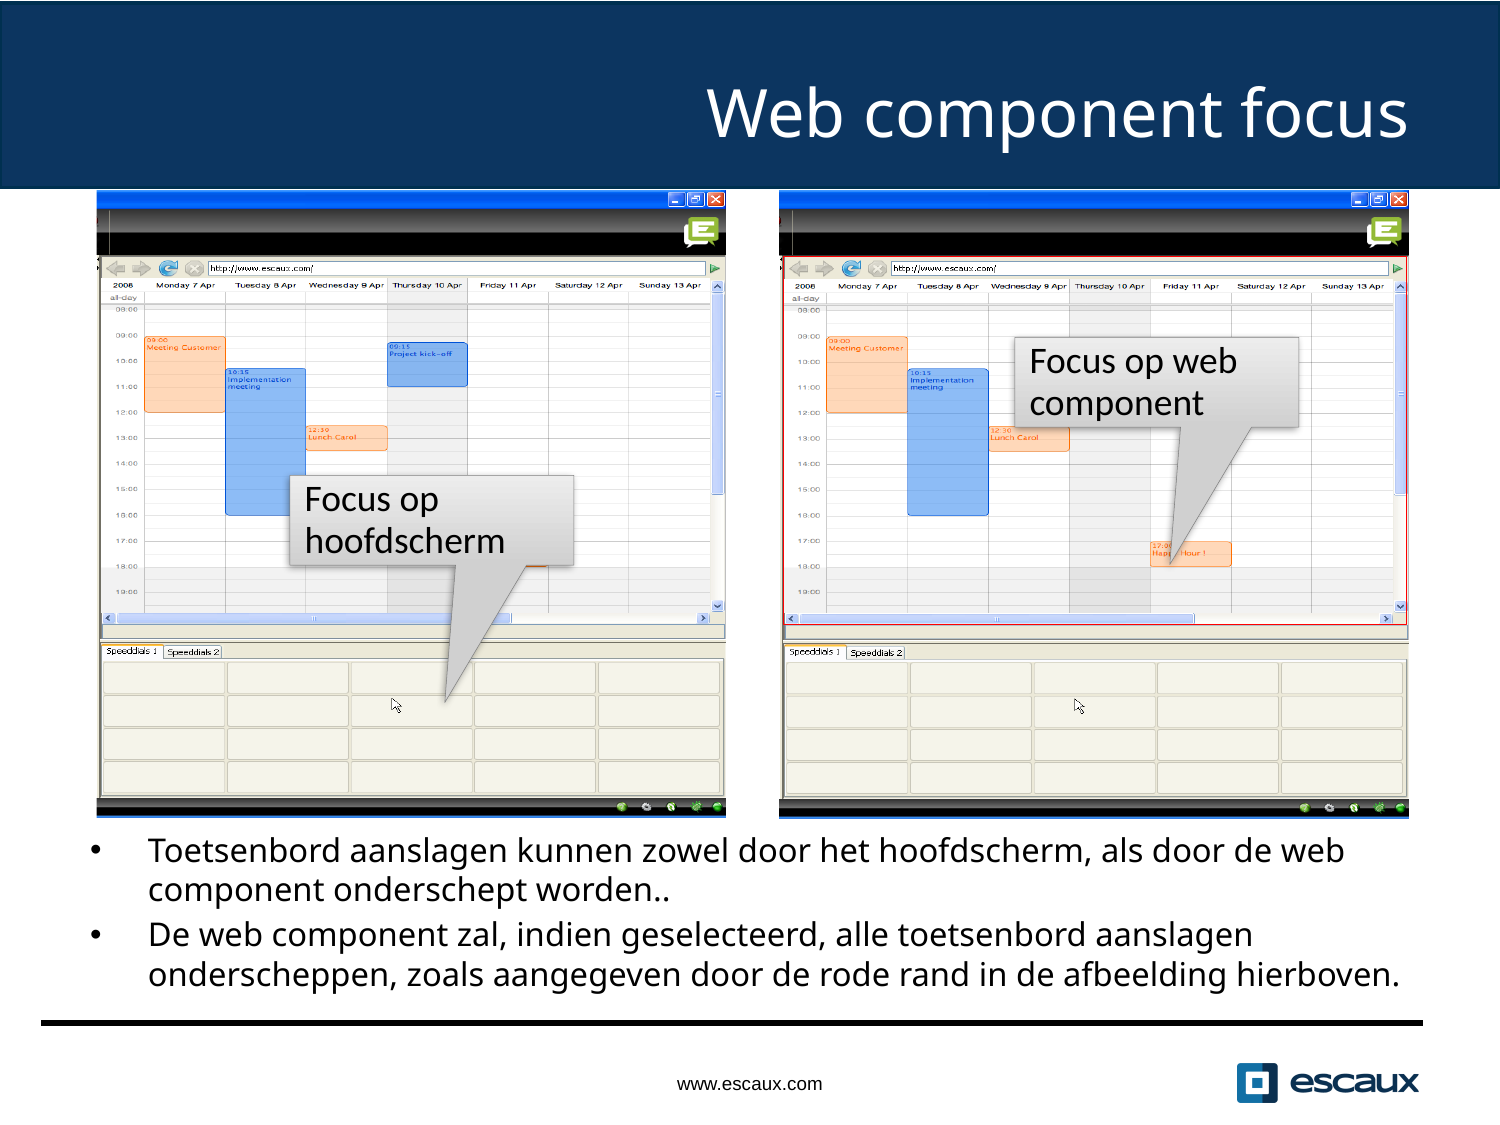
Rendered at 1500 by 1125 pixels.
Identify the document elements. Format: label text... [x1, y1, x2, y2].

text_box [96, 190, 730, 819]
title Web component focus [457, 45, 1425, 176]
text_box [778, 190, 1413, 819]
picture [1237, 1063, 1419, 1103]
footer www.escaux.com [512, 1042, 988, 1103]
list Toetsenbord aanslagen kunnen zowel door het hoofdscherm, als door de web component onderschept worden.. De web component zal, indien geselecteerd, alle toetsenbord aanslagen onderscheppen, zoals aangegeven door de rode rand in de afbeelding hierboven. [75, 821, 1425, 1020]
